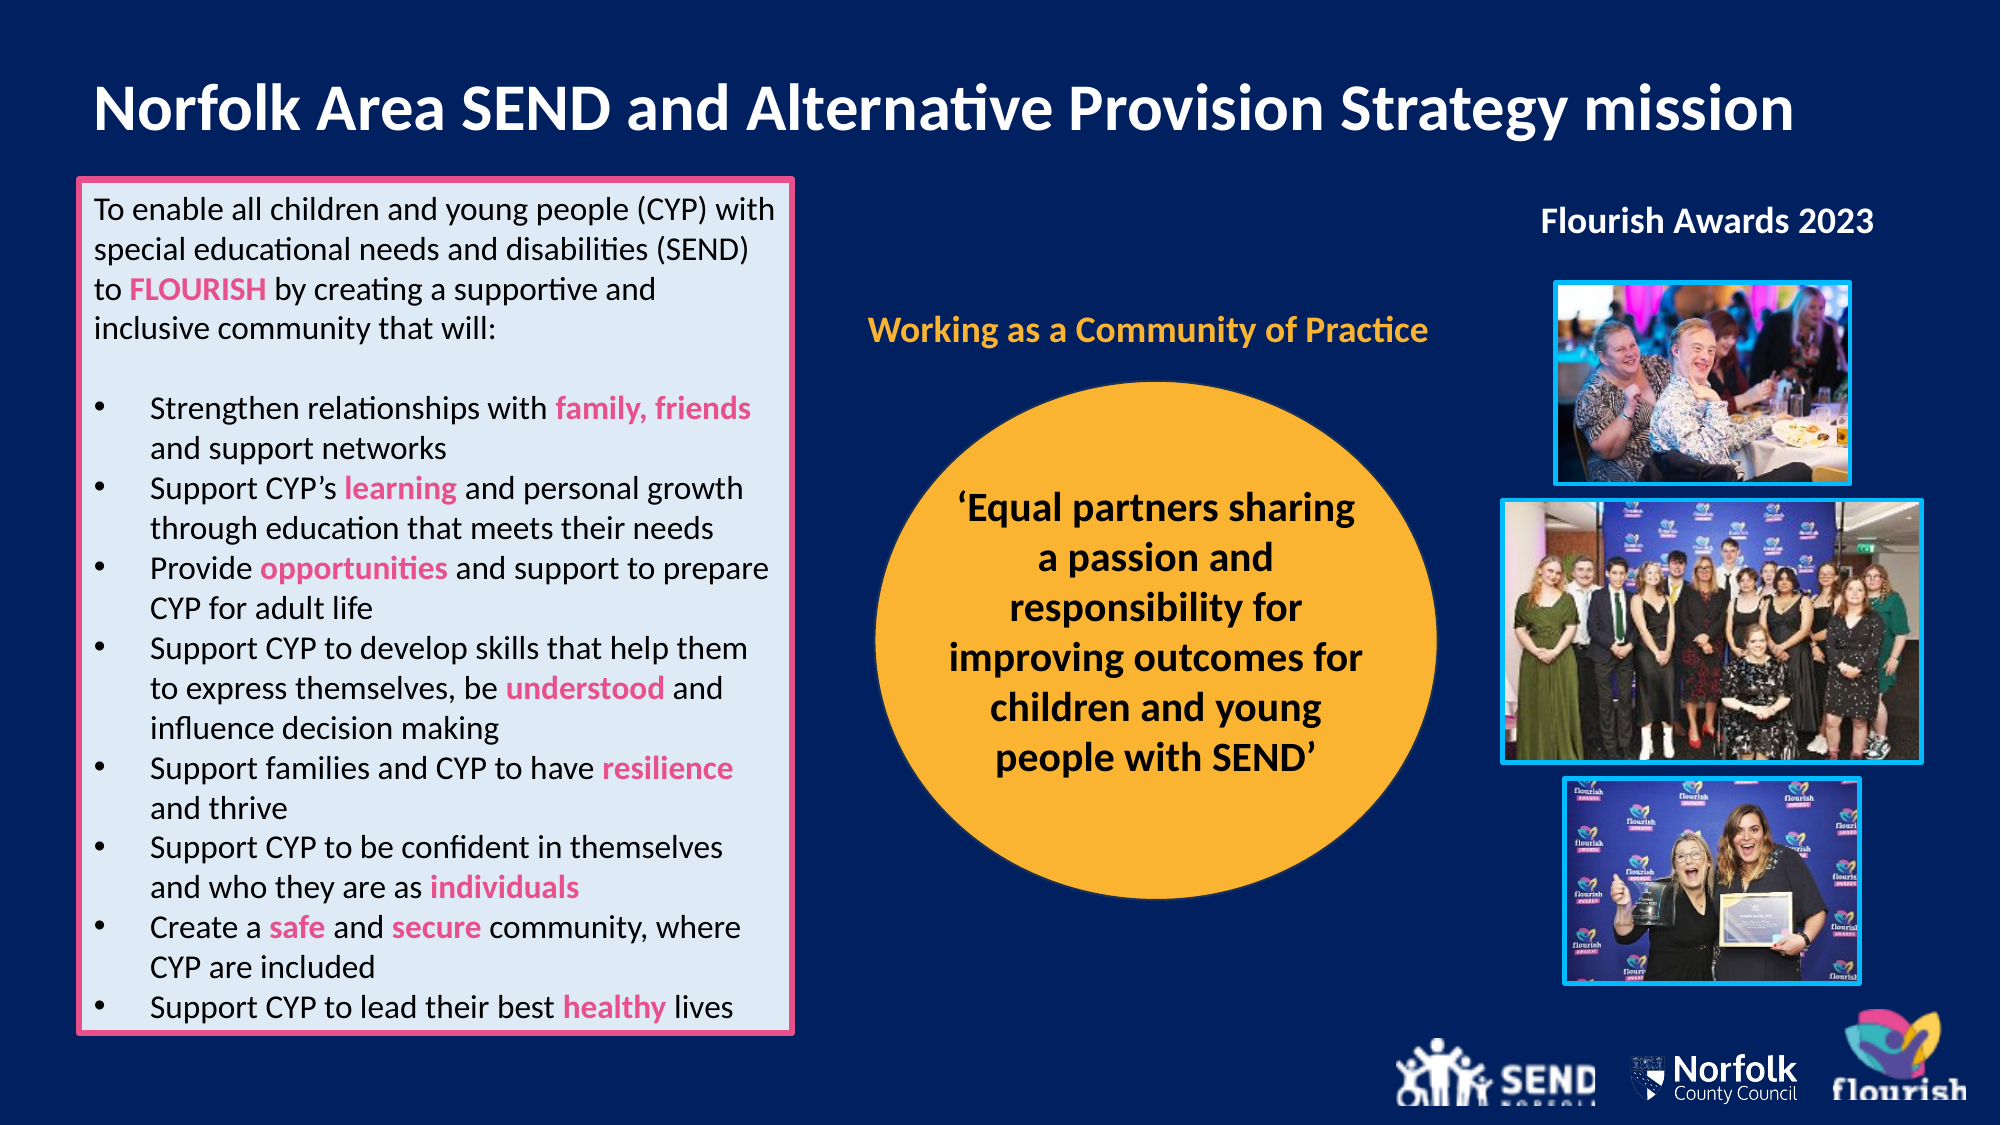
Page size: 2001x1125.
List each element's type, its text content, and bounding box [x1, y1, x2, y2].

picture [1506, 503, 1918, 759]
title Norfolk Area SEND and Alternative Provision Strategy mission [78, 56, 1982, 260]
text_box [873, 484, 1439, 902]
picture [1568, 782, 1856, 980]
text_box Working as a Community of Practice [836, 297, 1461, 358]
text_box To enable all children and young people (CYP) with special educational needs and disabilities (SEND) to FLOURISH by creating a supportive and inclusive community that will: Strengthen relationships with family, friends and support networks Support CYP’s learning and personal growth through education that meets their needs Provide opportunities and support to prepare CYP for adult life Support CYP to develop skills that help them to express themselves, be understood and influence decision making Support families and CYP to have resilience and thrive Support CYP to be confident in themselves and who they are as individuals Create a safe and secure community, where CYP are included Support CYP to lead their best healthy lives [78, 260, 793, 1033]
text_box Flourish Awards 2023 [1437, 188, 1987, 249]
picture [1630, 1054, 1798, 1108]
picture [1559, 286, 1847, 481]
picture [1832, 1009, 1966, 1100]
picture [1395, 1038, 1596, 1106]
text_box ‘Equal partners sharing a passion and responsibility for improving outcomes for children and young people with SEND’ [929, 472, 1383, 787]
text_box [940, 379, 1372, 472]
